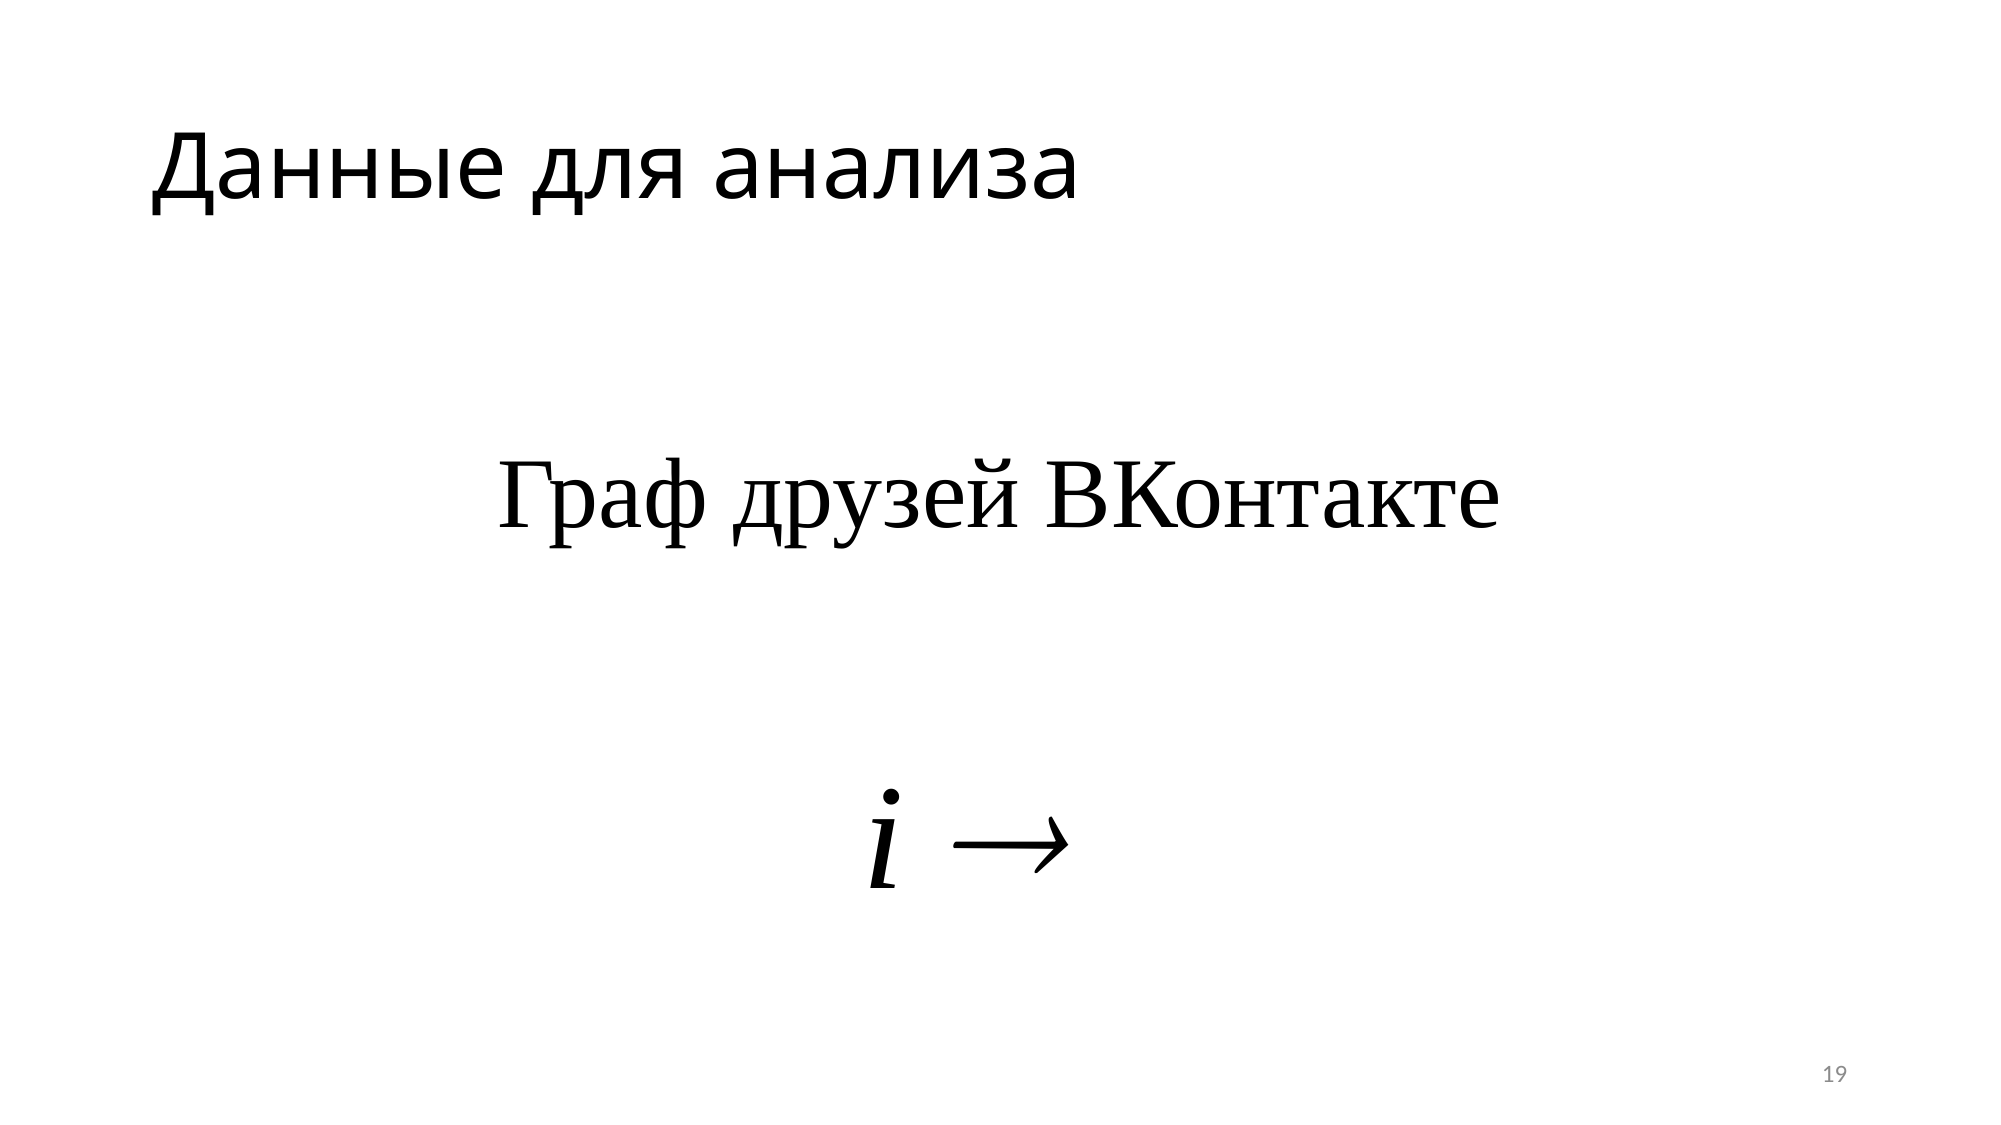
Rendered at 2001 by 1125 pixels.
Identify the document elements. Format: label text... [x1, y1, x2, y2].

text_box Граф друзей ВКонтакте [174, 419, 1826, 555]
title Данные для анализа [137, 59, 1863, 278]
slide_number 19 [1412, 1042, 1863, 1103]
